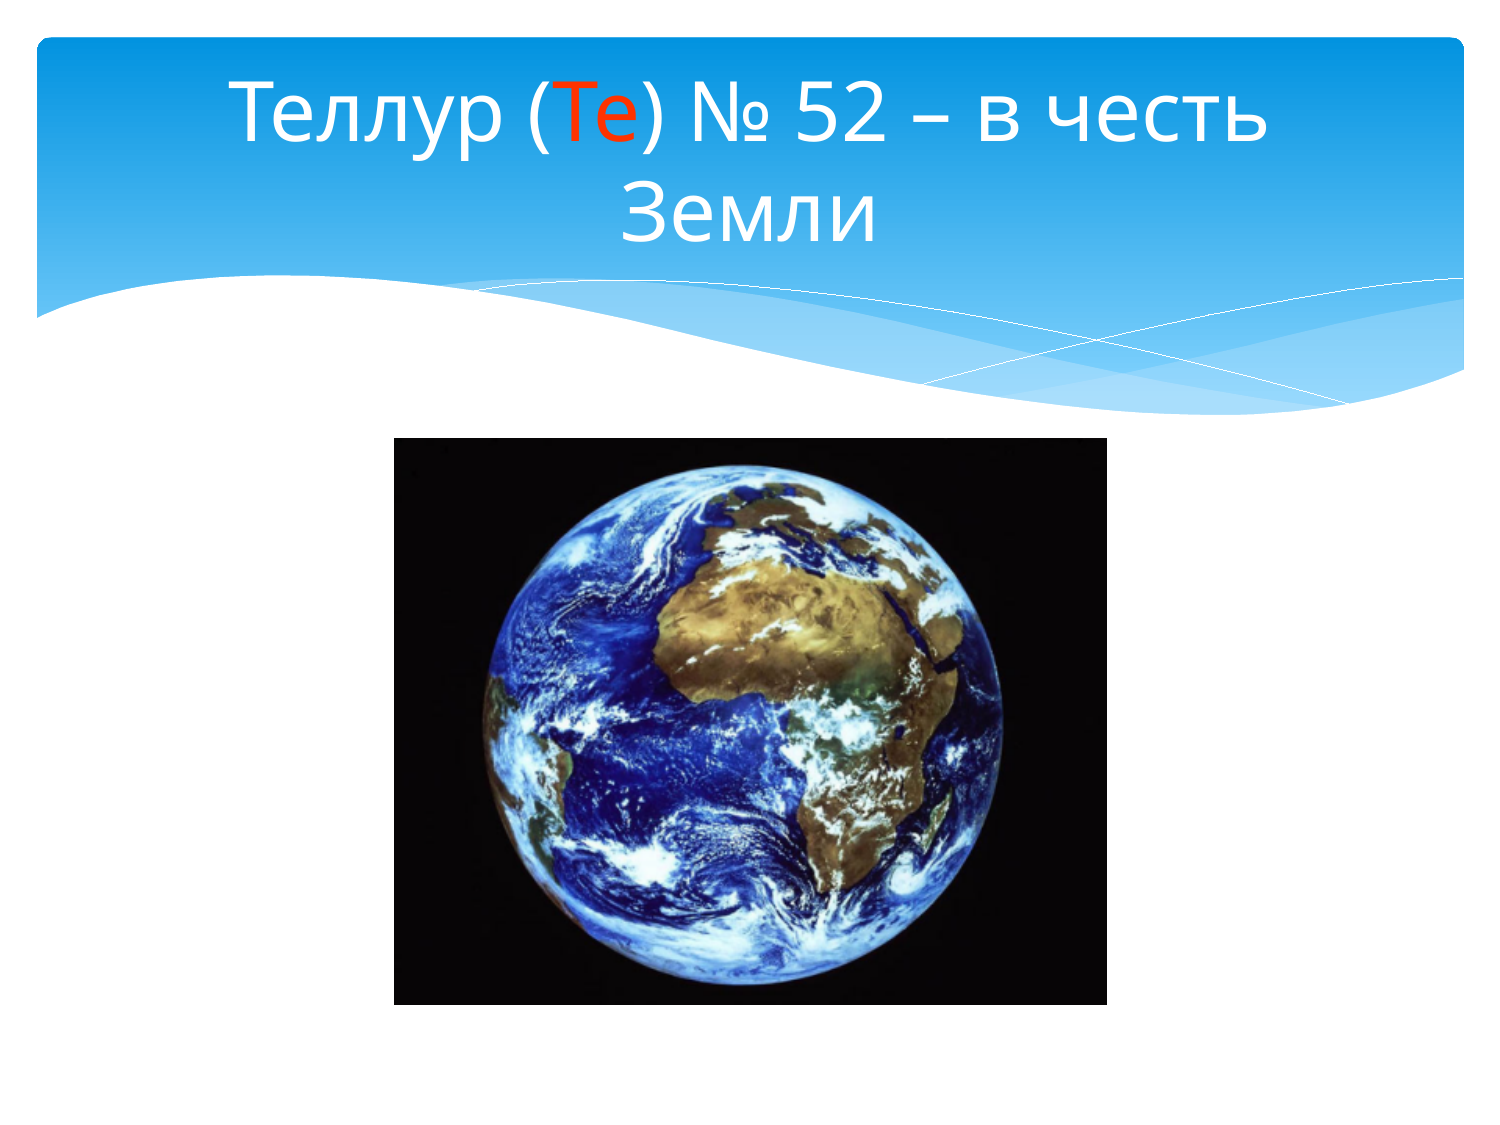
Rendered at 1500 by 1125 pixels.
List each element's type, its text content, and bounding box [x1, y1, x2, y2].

title Теллур (Te) № 52 – в честь Земли [74, 55, 1426, 262]
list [393, 438, 1108, 1006]
